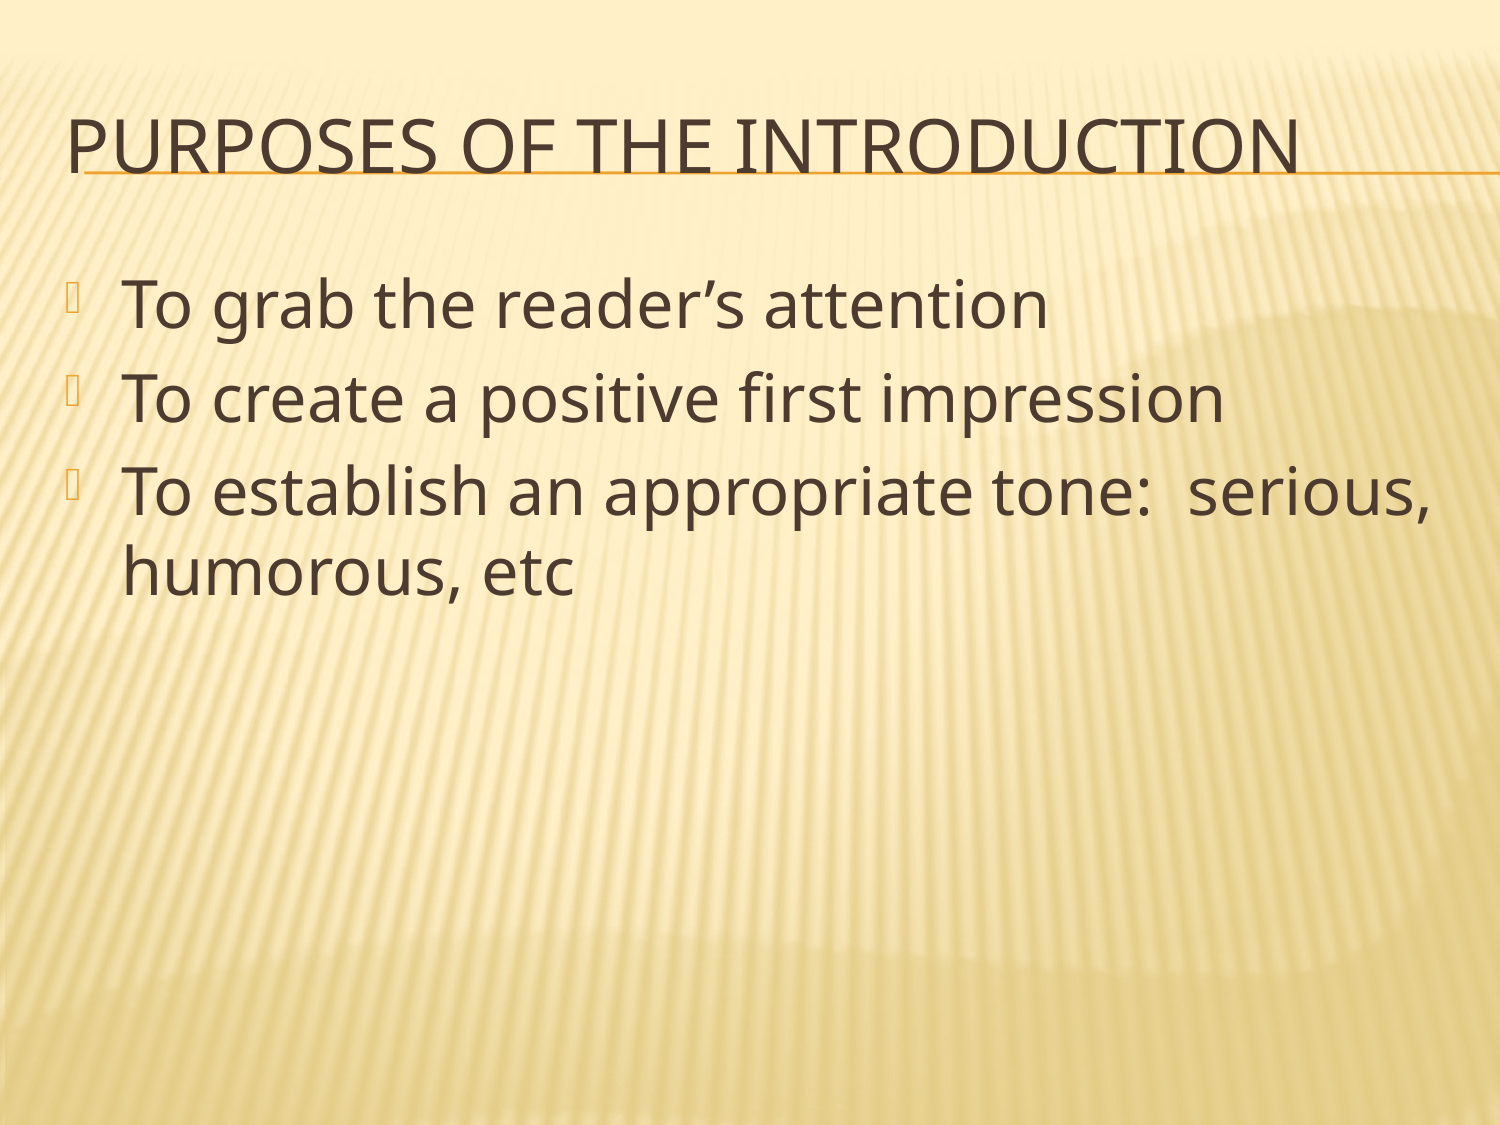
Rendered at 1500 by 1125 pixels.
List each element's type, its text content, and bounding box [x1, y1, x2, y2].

title Purposes of the introduction [50, 75, 1475, 213]
list To grab the reader’s attention To create a positive first impression To establish an appropriate tone: serious, humorous, etc [50, 254, 1475, 998]
